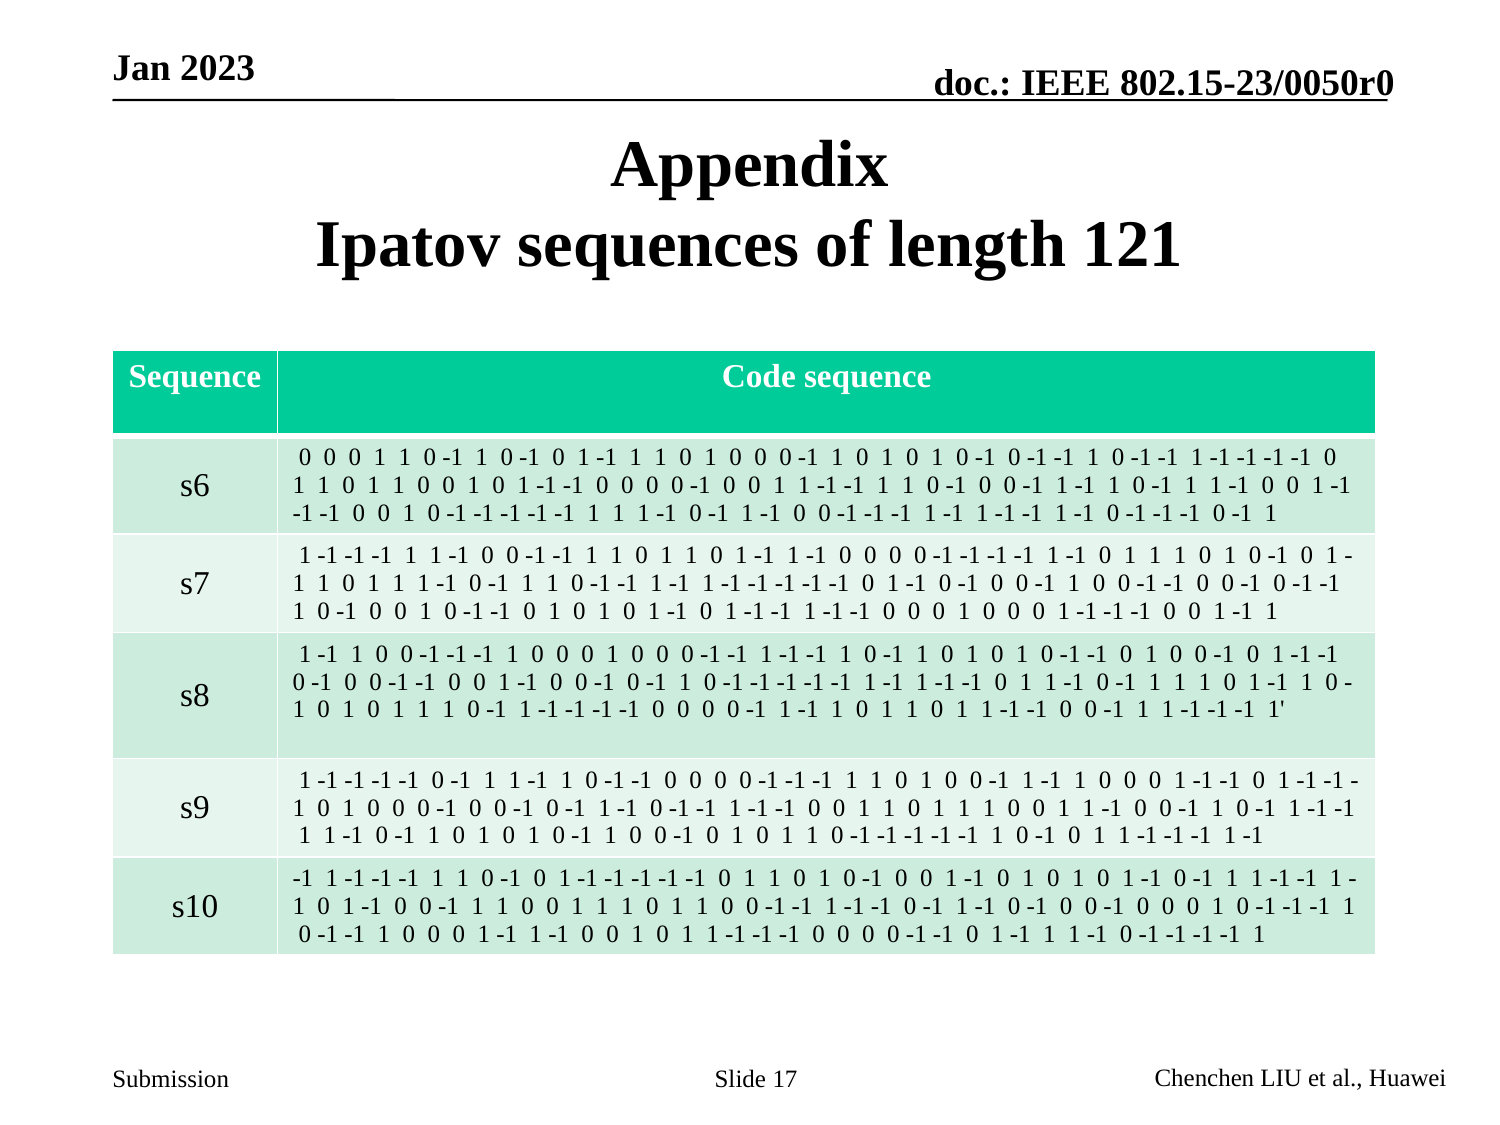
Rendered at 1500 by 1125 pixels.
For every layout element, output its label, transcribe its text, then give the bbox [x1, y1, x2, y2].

table_cell -1 1 -1 -1 -1 1 1 0 -1 0 1 -1 -1 -1 -1 -1 0 1 1 0 1 0 -1 0 0 1 -1 0 1 0 1 0 1 -1 0 -1 1 1 -1 -1 1 -1 0 1 -1 0 0 -1 1 1 0 0 1 1 1 0 1 1 0 0 -1 -1 1 -1 -1 0 -1 1 -1 0 -1 0 0 -1 0 0 0 1 0 -1 -1 -1 1 0 -1 -1 1 0 0 0 1 -1 1 -1 0 0 1 0 1 1 -1 -1 -1 0 0 0 0 -1 -1 0 1 -1 1 1 -1 0 -1 -1 -1 -1 1 [278, 858, 1375, 954]
table_cell 1 -1 -1 -1 -1 0 -1 1 1 -1 1 0 -1 -1 0 0 0 0 -1 -1 -1 1 1 0 1 0 0 -1 1 -1 1 0 0 0 1 -1 -1 0 1 -1 -1 -1 0 1 0 0 0 -1 0 0 -1 0 -1 1 -1 0 -1 -1 1 -1 -1 0 0 1 1 0 1 1 1 0 0 1 1 -1 0 0 -1 1 0 -1 1 -1 -1 1 1 -1 0 -1 1 0 1 0 1 0 -1 1 0 0 -1 0 1 0 1 1 0 -1 -1 -1 -1 -1 1 0 -1 0 1 1 -1 -1 -1 1 -1 [278, 759, 1375, 856]
table_cell s10 [113, 858, 277, 954]
table_header Sequence [113, 351, 277, 433]
table_cell s7 [113, 535, 277, 632]
table_cell 1 -1 -1 -1 1 1 -1 0 0 -1 -1 1 1 0 1 1 0 1 -1 1 -1 0 0 0 0 -1 -1 -1 -1 1 -1 0 1 1 1 0 1 0 -1 0 1 -1 1 0 1 1 1 -1 0 -1 1 1 0 -1 -1 1 -1 1 -1 -1 -1 -1 -1 0 1 -1 0 -1 0 0 -1 1 0 0 -1 -1 0 0 -1 0 -1 -1 1 0 -1 0 0 1 0 -1 -1 0 1 0 1 0 1 -1 0 1 -1 -1 1 -1 -1 0 0 0 1 0 0 0 1 -1 -1 -1 0 0 1 -1 1 [278, 535, 1375, 632]
table_cell 1 -1 1 0 0 -1 -1 -1 1 0 0 0 1 0 0 0 -1 -1 1 -1 -1 1 0 -1 1 0 1 0 1 0 -1 -1 0 1 0 0 -1 0 1 -1 -1 0 -1 0 0 -1 -1 0 0 1 -1 0 0 -1 0 -1 1 0 -1 -1 -1 -1 -1 1 -1 1 -1 -1 0 1 1 -1 0 -1 1 1 1 0 1 -1 1 0 -1 0 1 0 1 1 1 0 -1 1 -1 -1 -1 -1 0 0 0 0 -1 1 -1 1 0 1 1 0 1 1 -1 -1 0 0 -1 1 1 -1 -1 -1 1' [278, 633, 1375, 758]
table_cell 0 0 0 1 1 0 -1 1 0 -1 0 1 -1 1 1 0 1 0 0 0 -1 1 0 1 0 1 0 -1 0 -1 -1 1 0 -1 -1 1 -1 -1 -1 -1 0 1 1 0 1 1 0 0 1 0 1 -1 -1 0 0 0 0 -1 0 0 1 1 -1 -1 1 1 0 -1 0 0 -1 1 -1 1 0 -1 1 1 -1 0 0 1 -1 -1 -1 0 0 1 0 -1 -1 -1 -1 -1 1 1 1 -1 0 -1 1 -1 0 0 -1 -1 -1 1 -1 1 -1 -1 1 -1 0 -1 -1 -1 0 -1 1 [278, 439, 1375, 533]
table_header Code sequence [278, 351, 1375, 433]
table_cell s6 [113, 439, 277, 533]
table_cell s8 [113, 633, 277, 758]
title Appendix Ipatov sequences of length 121 [112, 112, 1388, 288]
table_cell s9 [113, 759, 277, 856]
slide_number Slide 17 [712, 1061, 800, 1123]
